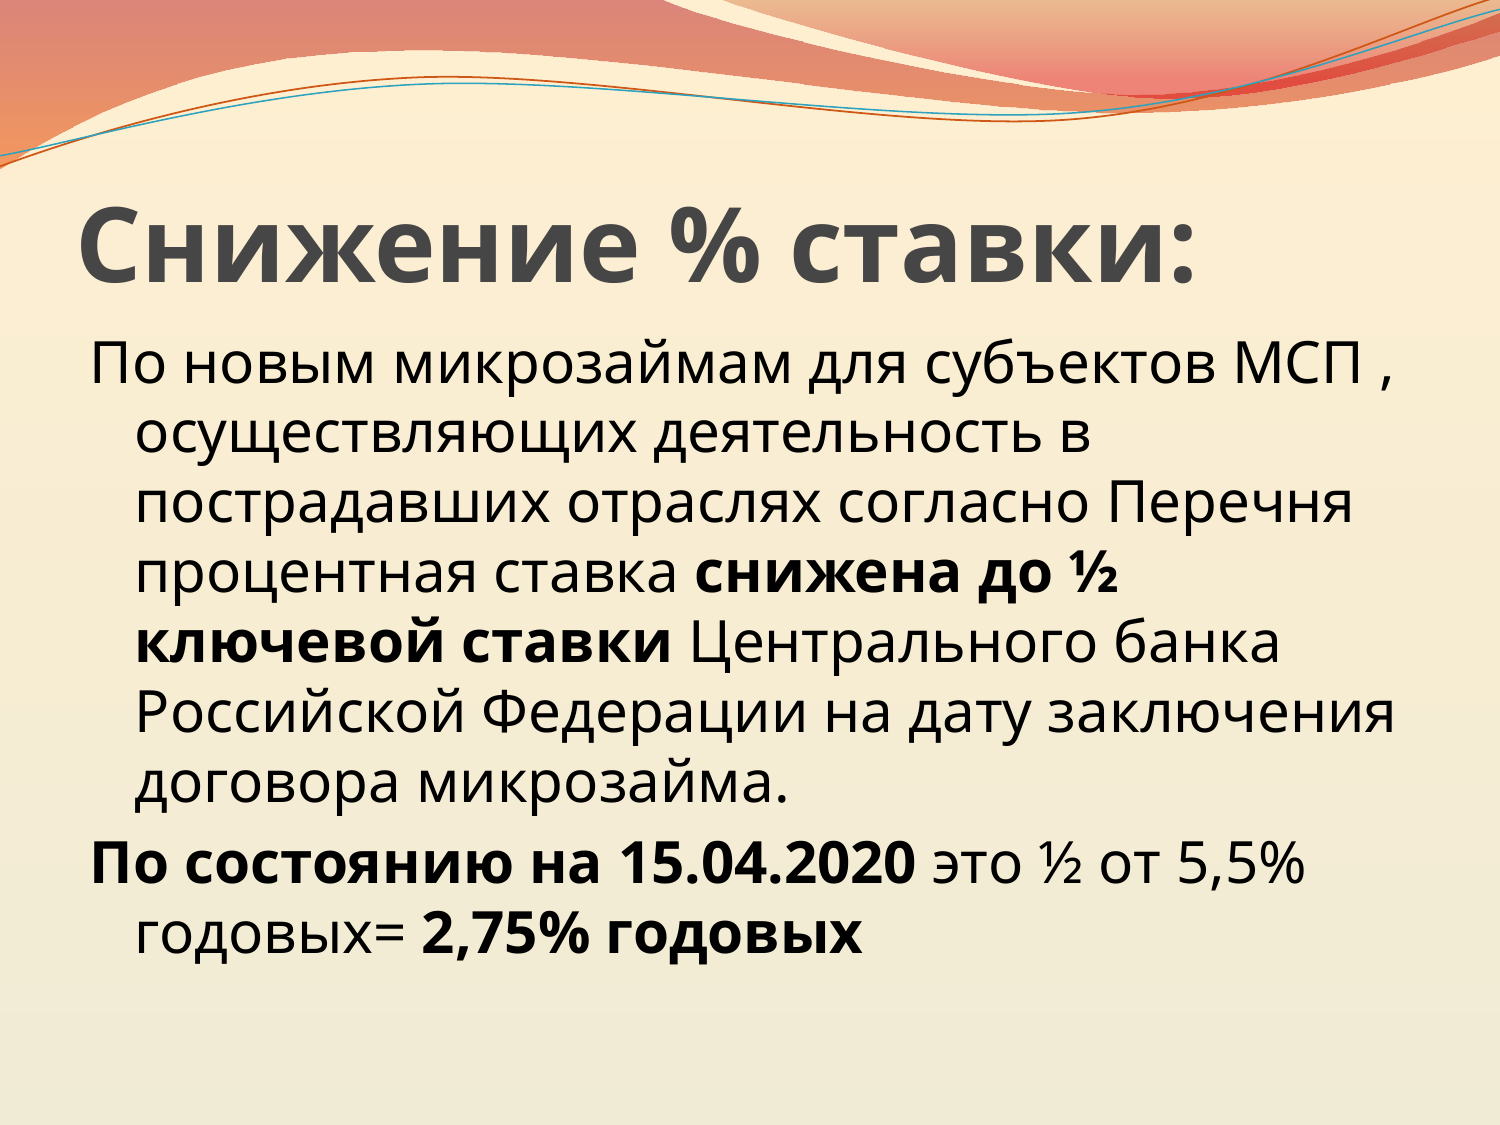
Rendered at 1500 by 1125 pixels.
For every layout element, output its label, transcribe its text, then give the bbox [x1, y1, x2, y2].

title Снижение % ставки: [75, 115, 1425, 303]
list По новым микрозаймам для субъектов МСП , осуществляющих деятельность в пострадавших отраслях согласно Перечня процентная ставка снижена до ½ ключевой ставки Центрального банка Российской Федерации на дату заключения договора микрозайма. По состоянию на 15.04.2020 это ½ от 5,5% годовых= 2,75% годовых [75, 317, 1425, 1038]
